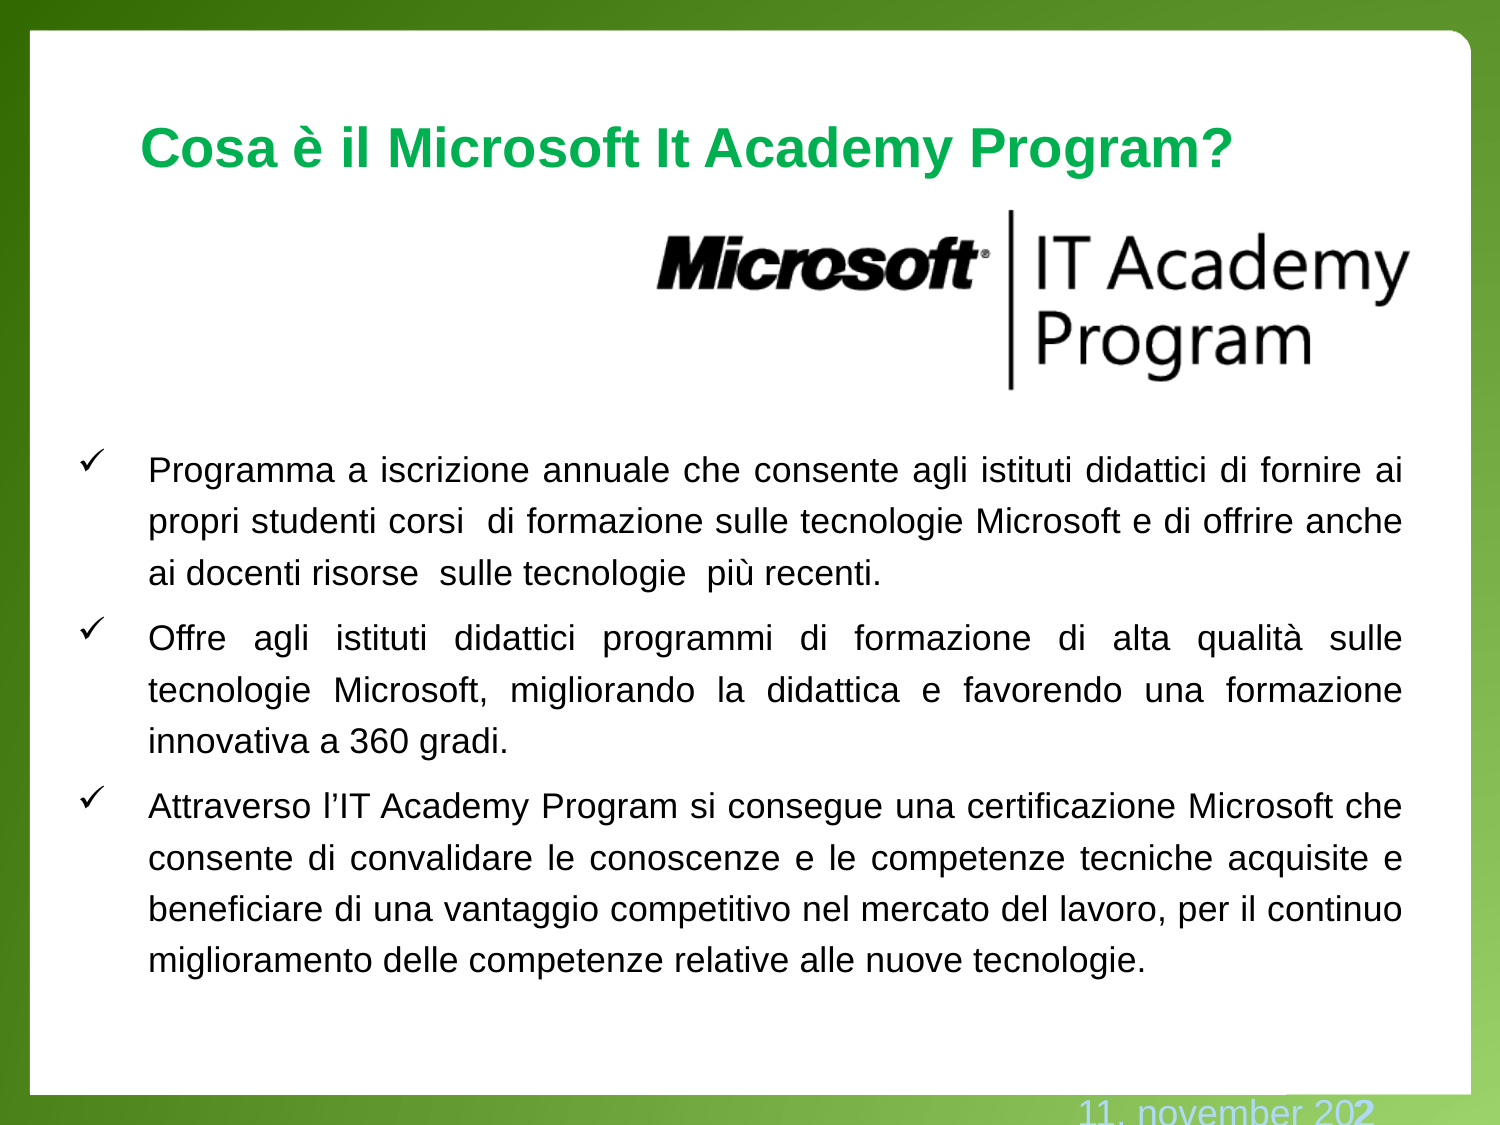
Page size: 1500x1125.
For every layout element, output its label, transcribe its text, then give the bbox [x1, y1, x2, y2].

title Cosa è il Microsoft It Academy Program? [125, 103, 1400, 287]
slide_number 2 [1337, 1081, 1475, 1125]
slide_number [1062, 1081, 1337, 1125]
picture [0, 0, 1500, 1125]
list Programma a iscrizione annuale che consente agli istituti didattici di fornire ai propri studenti corsi di formazione sulle tecnologie Microsoft e di offrire anche ai docenti risorse sulle tecnologie più recenti. Offre agli istituti didattici programmi di formazione di alta qualità sulle tecnologie Microsoft, migliorando la didattica e favorendo una formazione innovativa a 360 gradi. Attraverso l’IT Academy Program si consegue una certificazione Microsoft che consente di convalidare le conoscenze e le competenze tecniche acquisite e beneficiare di una vantaggio competitivo nel mercato del lavoro, per il continuo miglioramento delle competenze relative alle nuove tecnologie. [62, 287, 1422, 1038]
